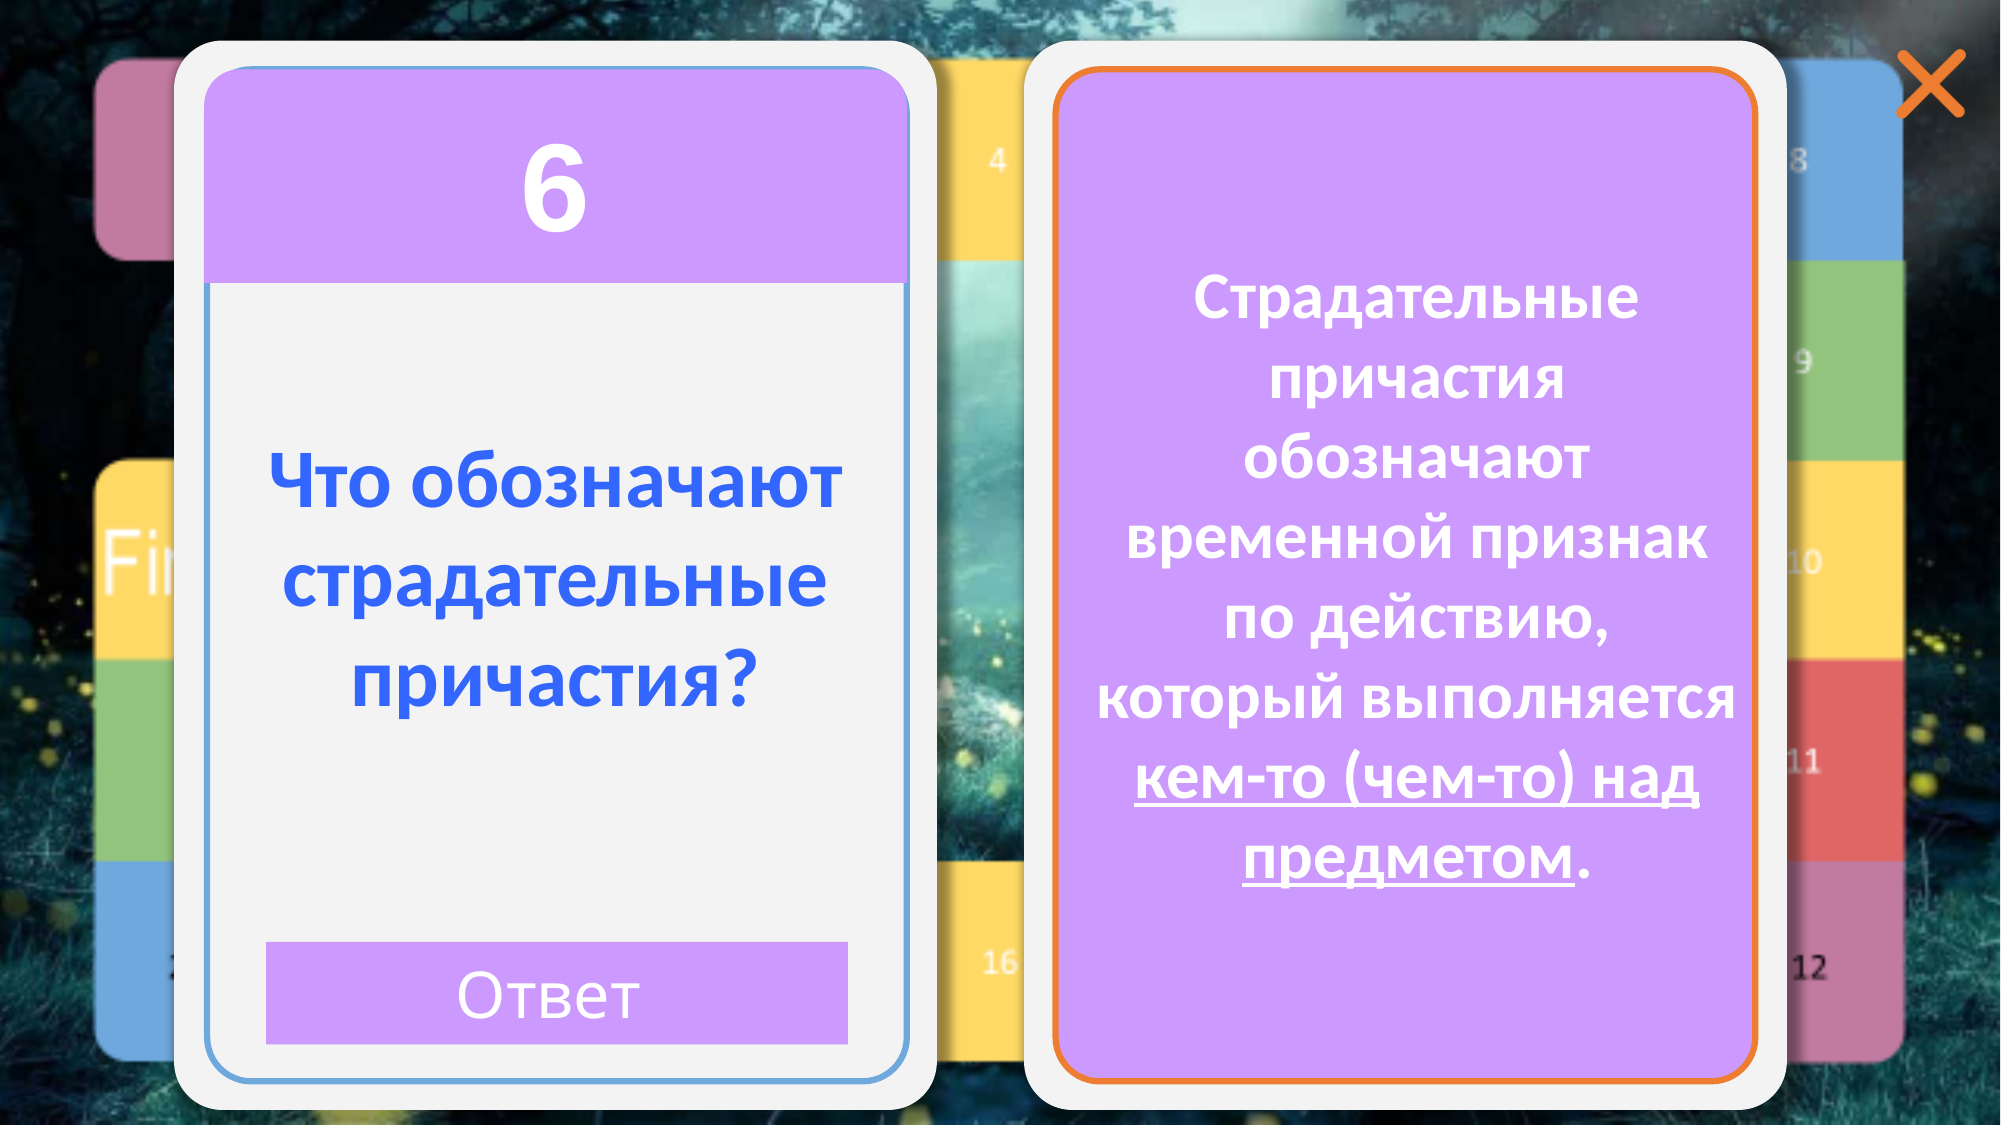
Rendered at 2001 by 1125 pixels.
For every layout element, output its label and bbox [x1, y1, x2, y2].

text_box [1024, 40, 1787, 1110]
picture [0, 0, 2001, 1125]
text_box [174, 40, 937, 1110]
